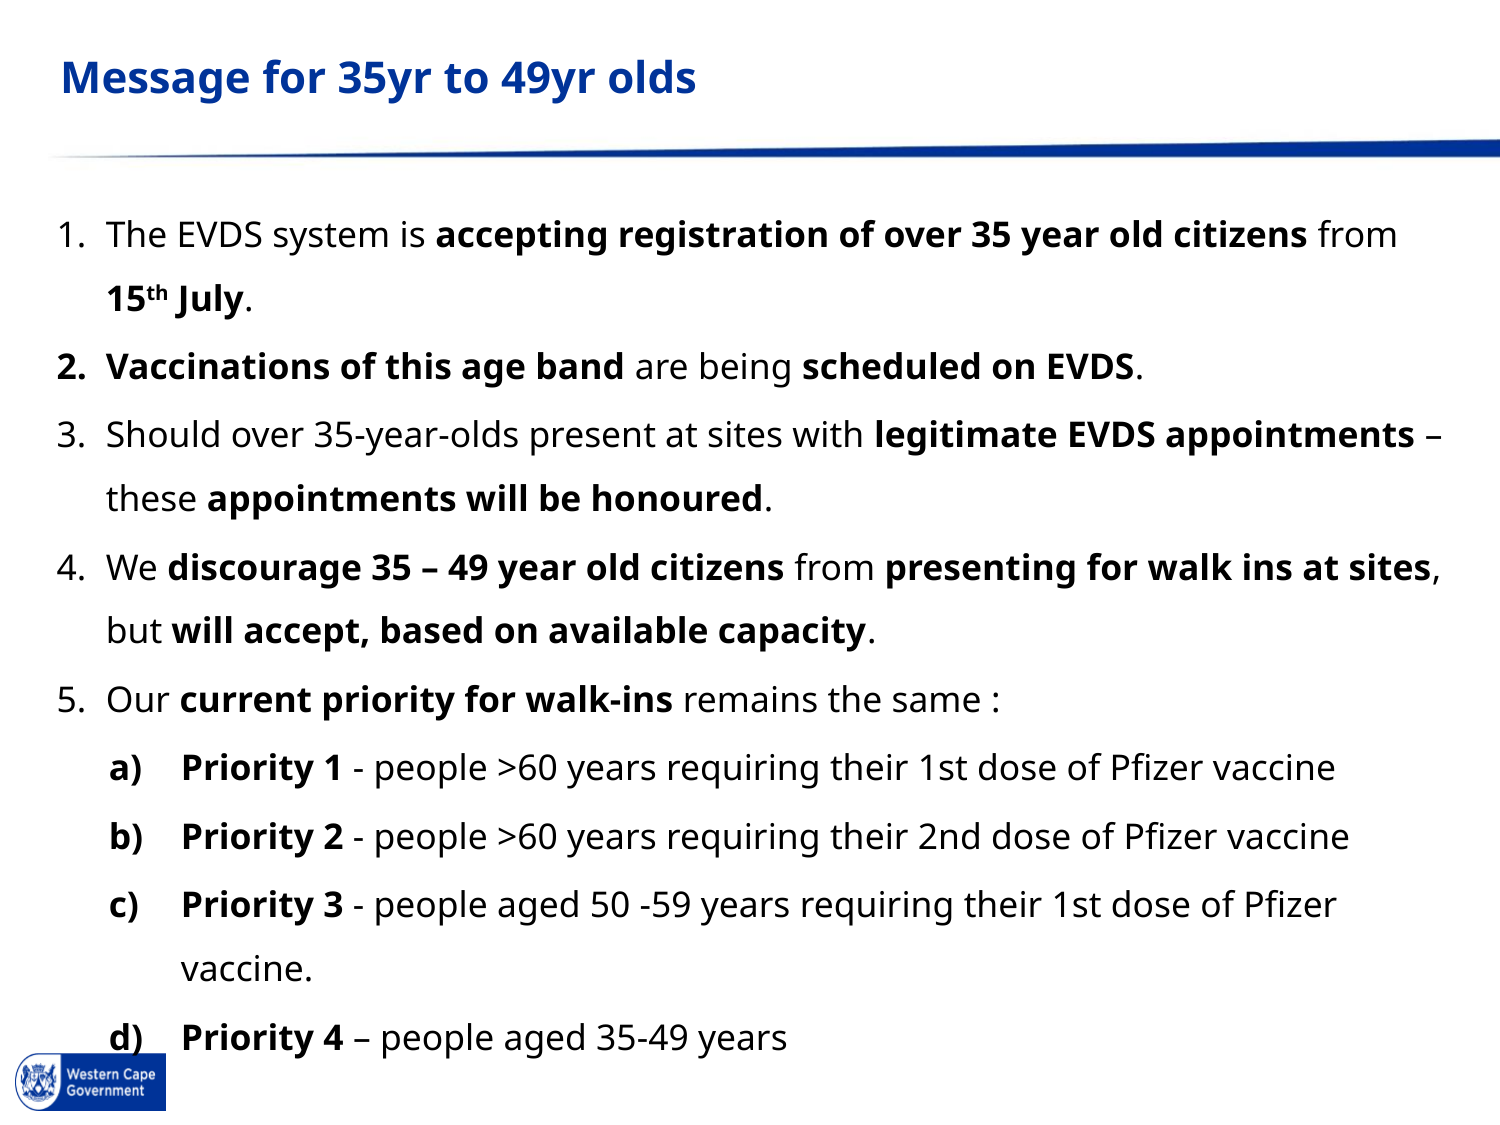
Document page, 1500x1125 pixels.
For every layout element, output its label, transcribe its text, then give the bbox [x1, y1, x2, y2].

list The EVDS system is accepting registration of over 35 year old citizens from 15th July. Vaccinations of this age band are being scheduled on EVDS. Should over 35-year-olds present at sites with legitimate EVDS appointments – these appointments will be honoured. We discourage 35 – 49 year old citizens from presenting for walk ins at sites, but will accept, based on available capacity. Our current priority for walk-ins remains the same : Priority 1 - people >60 years requiring their 1st dose of Pfizer vaccine Priority 2 - people >60 years requiring their 2nd dose of Pfizer vaccine Priority 3 - people aged 50 -59 years requiring their 1st dose of Pfizer vaccine. Priority 4 – people aged 35-49 years [44, 178, 1456, 1125]
picture [15, 1053, 44, 1111]
picture [0, 121, 1500, 184]
title Message for 35yr to 49yr olds [48, 29, 1459, 122]
